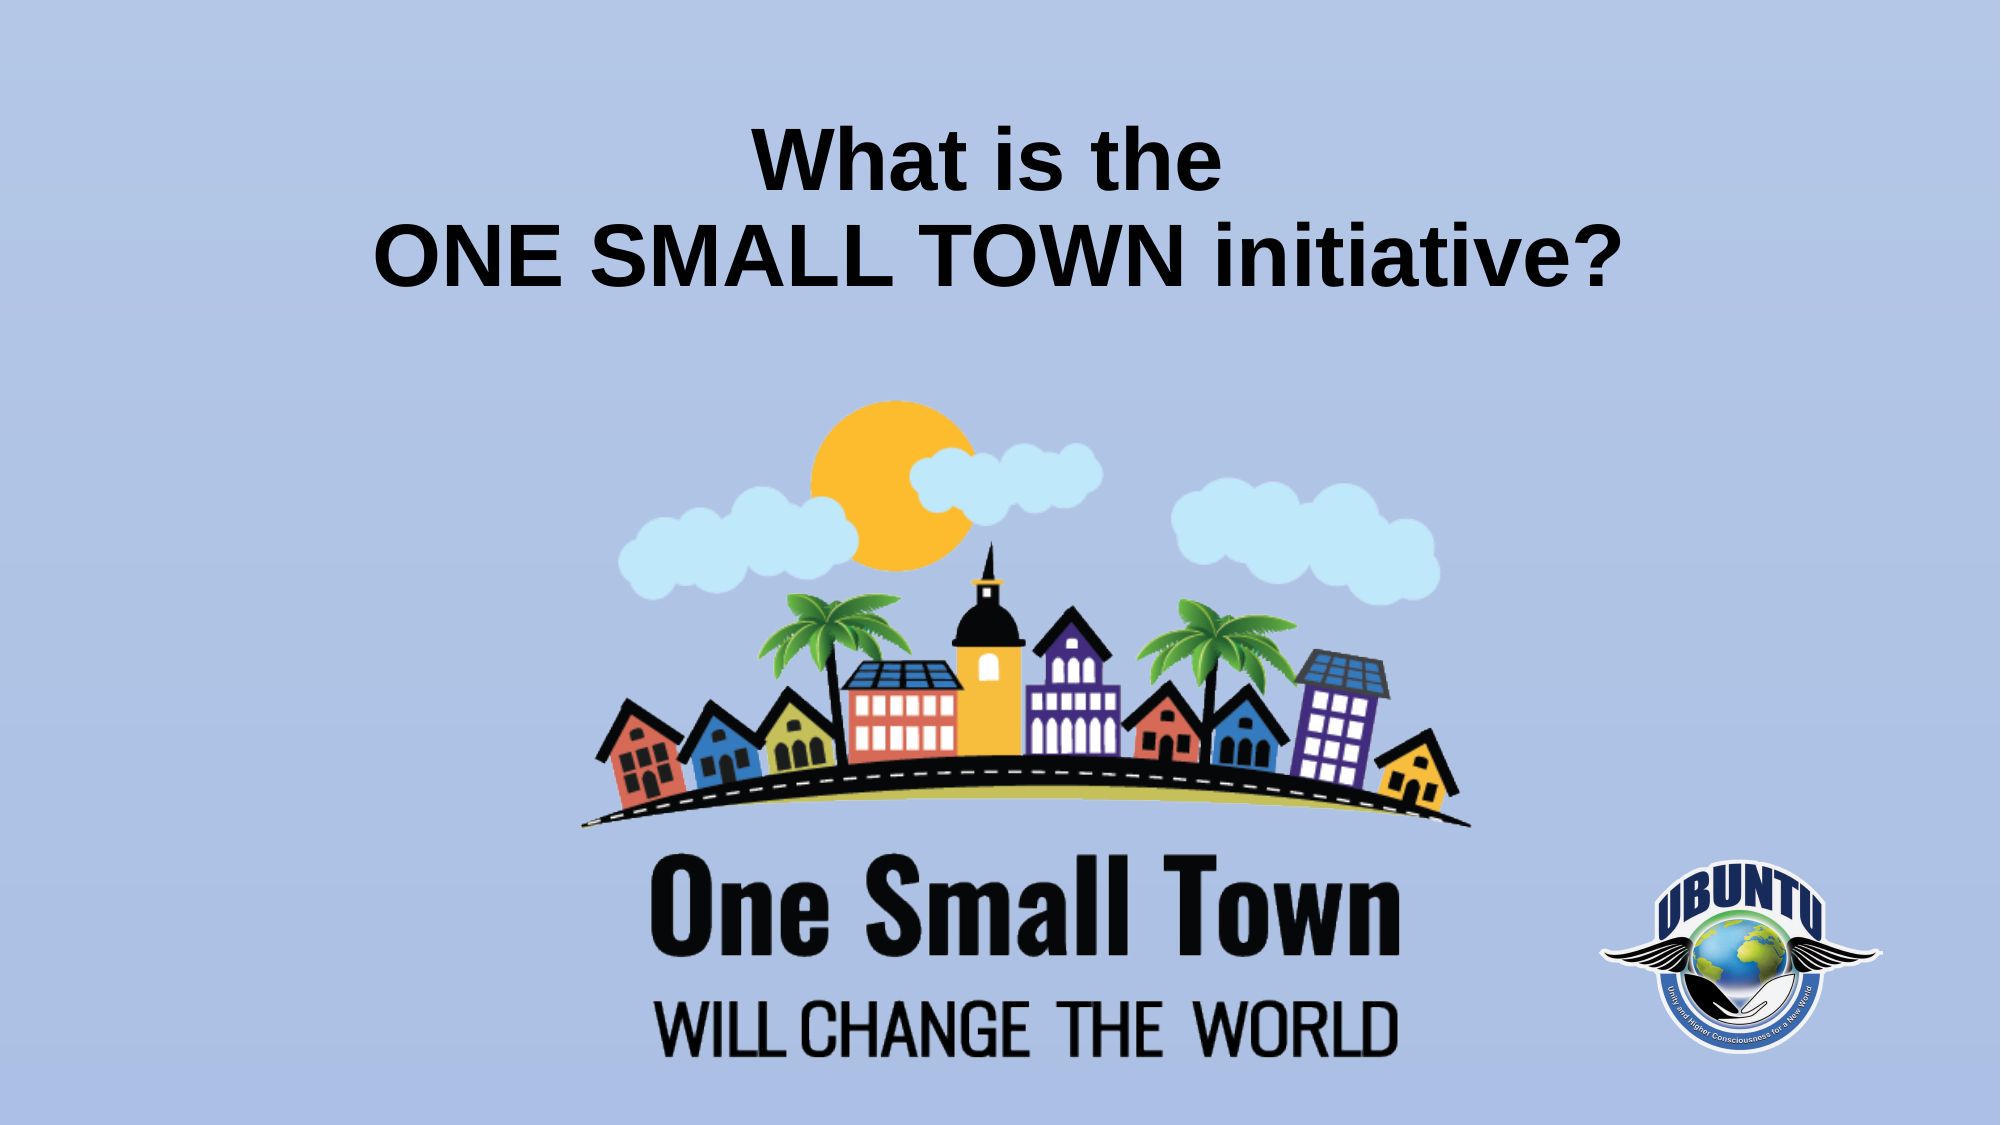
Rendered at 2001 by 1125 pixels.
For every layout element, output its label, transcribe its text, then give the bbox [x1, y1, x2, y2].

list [564, 374, 1479, 1095]
title What is the ONE SMALL TOWN initiative? [137, 21, 1863, 420]
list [1595, 848, 1883, 1067]
